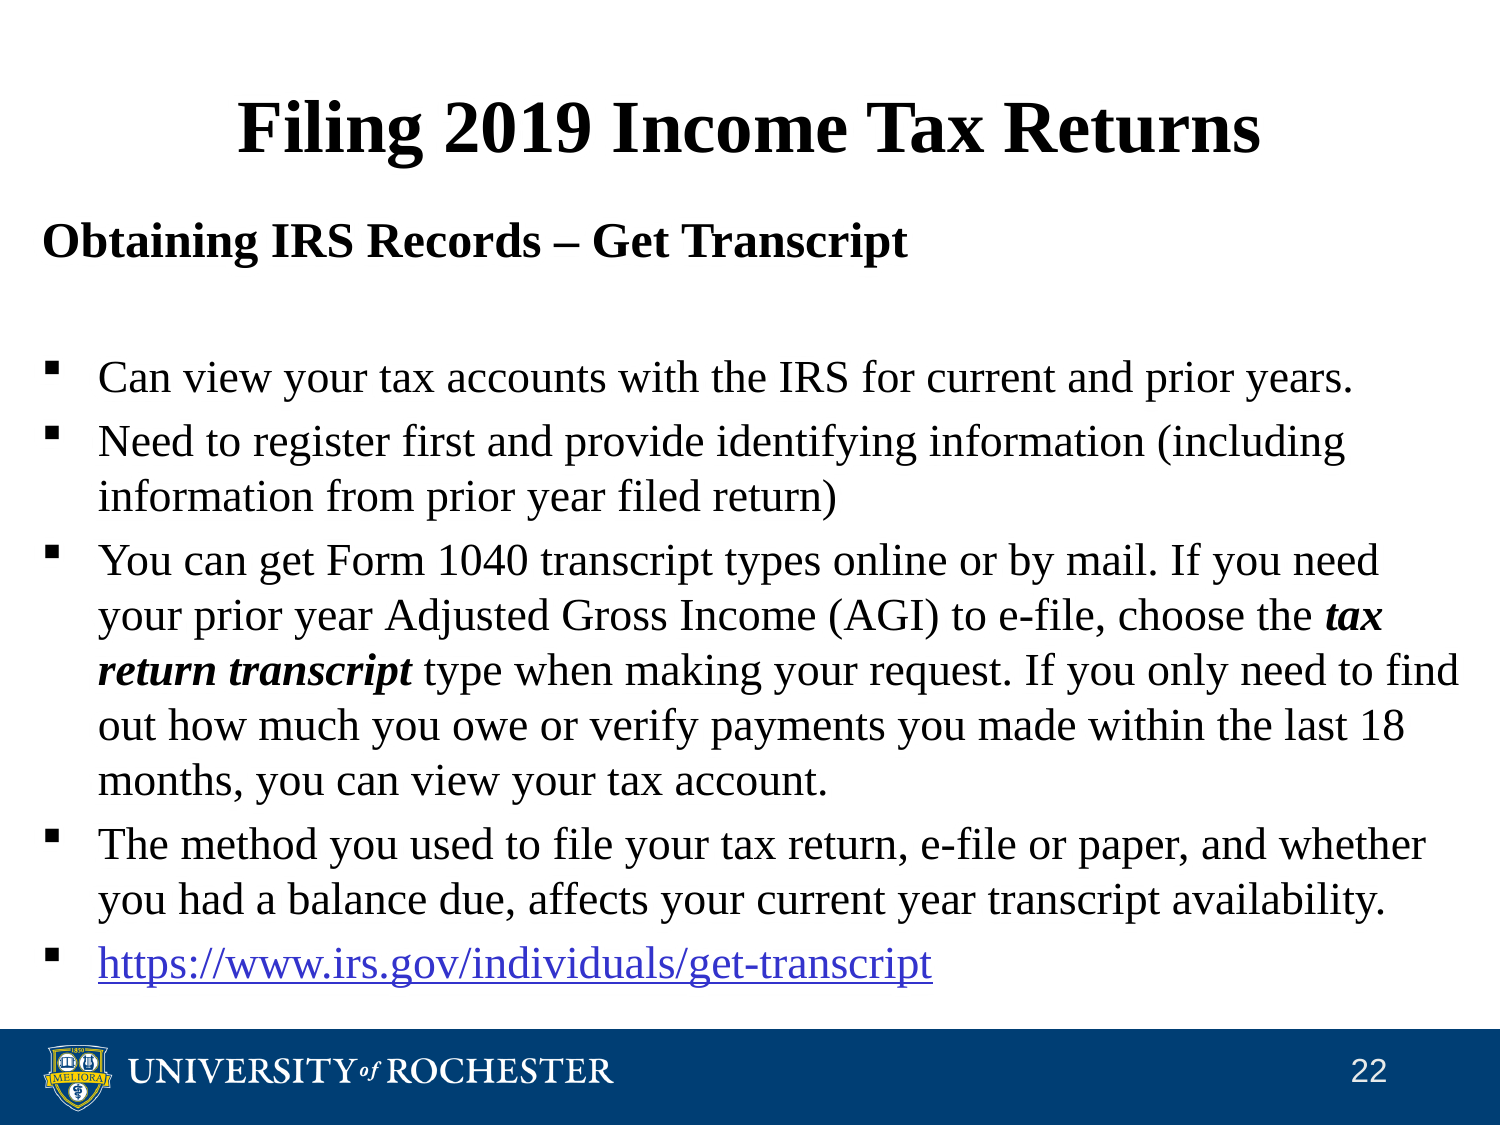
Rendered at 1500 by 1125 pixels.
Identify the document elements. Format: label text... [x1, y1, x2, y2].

text_box 22 [1335, 1041, 1473, 1096]
list Obtaining IRS Records – Get Transcript Can view your tax accounts with the IRS for current and prior years. Need to register first and provide identifying information (including information from prior year filed return) You can get Form 1040 transcript types online or by mail. If you need your prior year Adjusted Gross Income (AGI) to e-file, choose the tax return transcript type when making your request. If you only need to find out how much you owe or verify payments you made within the last 18 months, you can view your tax account. The method you used to file your tax return, e-file or paper, and whether you had a balance due, affects your current year transcript availability. https://www.irs.gov/individuals/get-transcript [26, 200, 1477, 1005]
picture [0, 1029, 1500, 1125]
title Filing 2019 Income Tax Returns [112, 69, 1388, 176]
